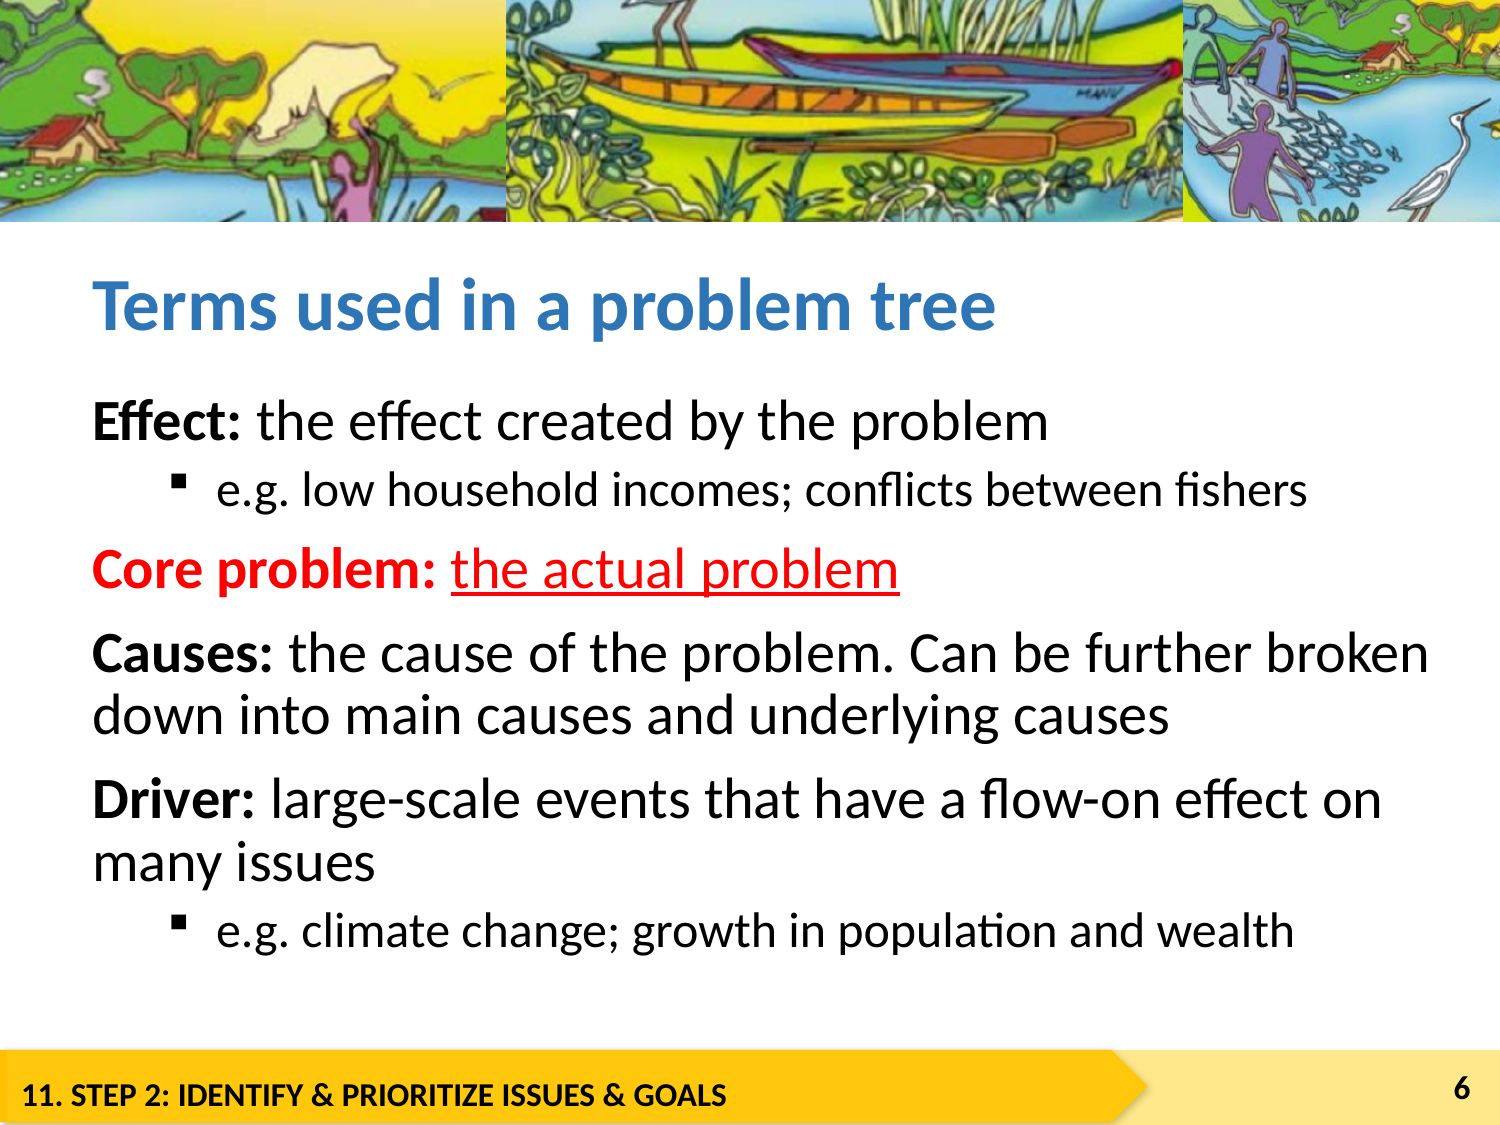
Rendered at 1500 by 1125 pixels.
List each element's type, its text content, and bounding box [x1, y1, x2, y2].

picture [0, 0, 1500, 222]
list Effect: the effect created by the problem e.g. low household incomes; conflicts between fishers Core problem: the actual problem Causes: the cause of the problem. Can be further broken down into main causes and underlying causes Driver: large-scale events that have a flow-on effect on many issues e.g. climate change; growth in population and wealth [77, 382, 1462, 1056]
slide_number 6 [1375, 1055, 1486, 1116]
title Terms used in a problem tree [77, 244, 1397, 368]
